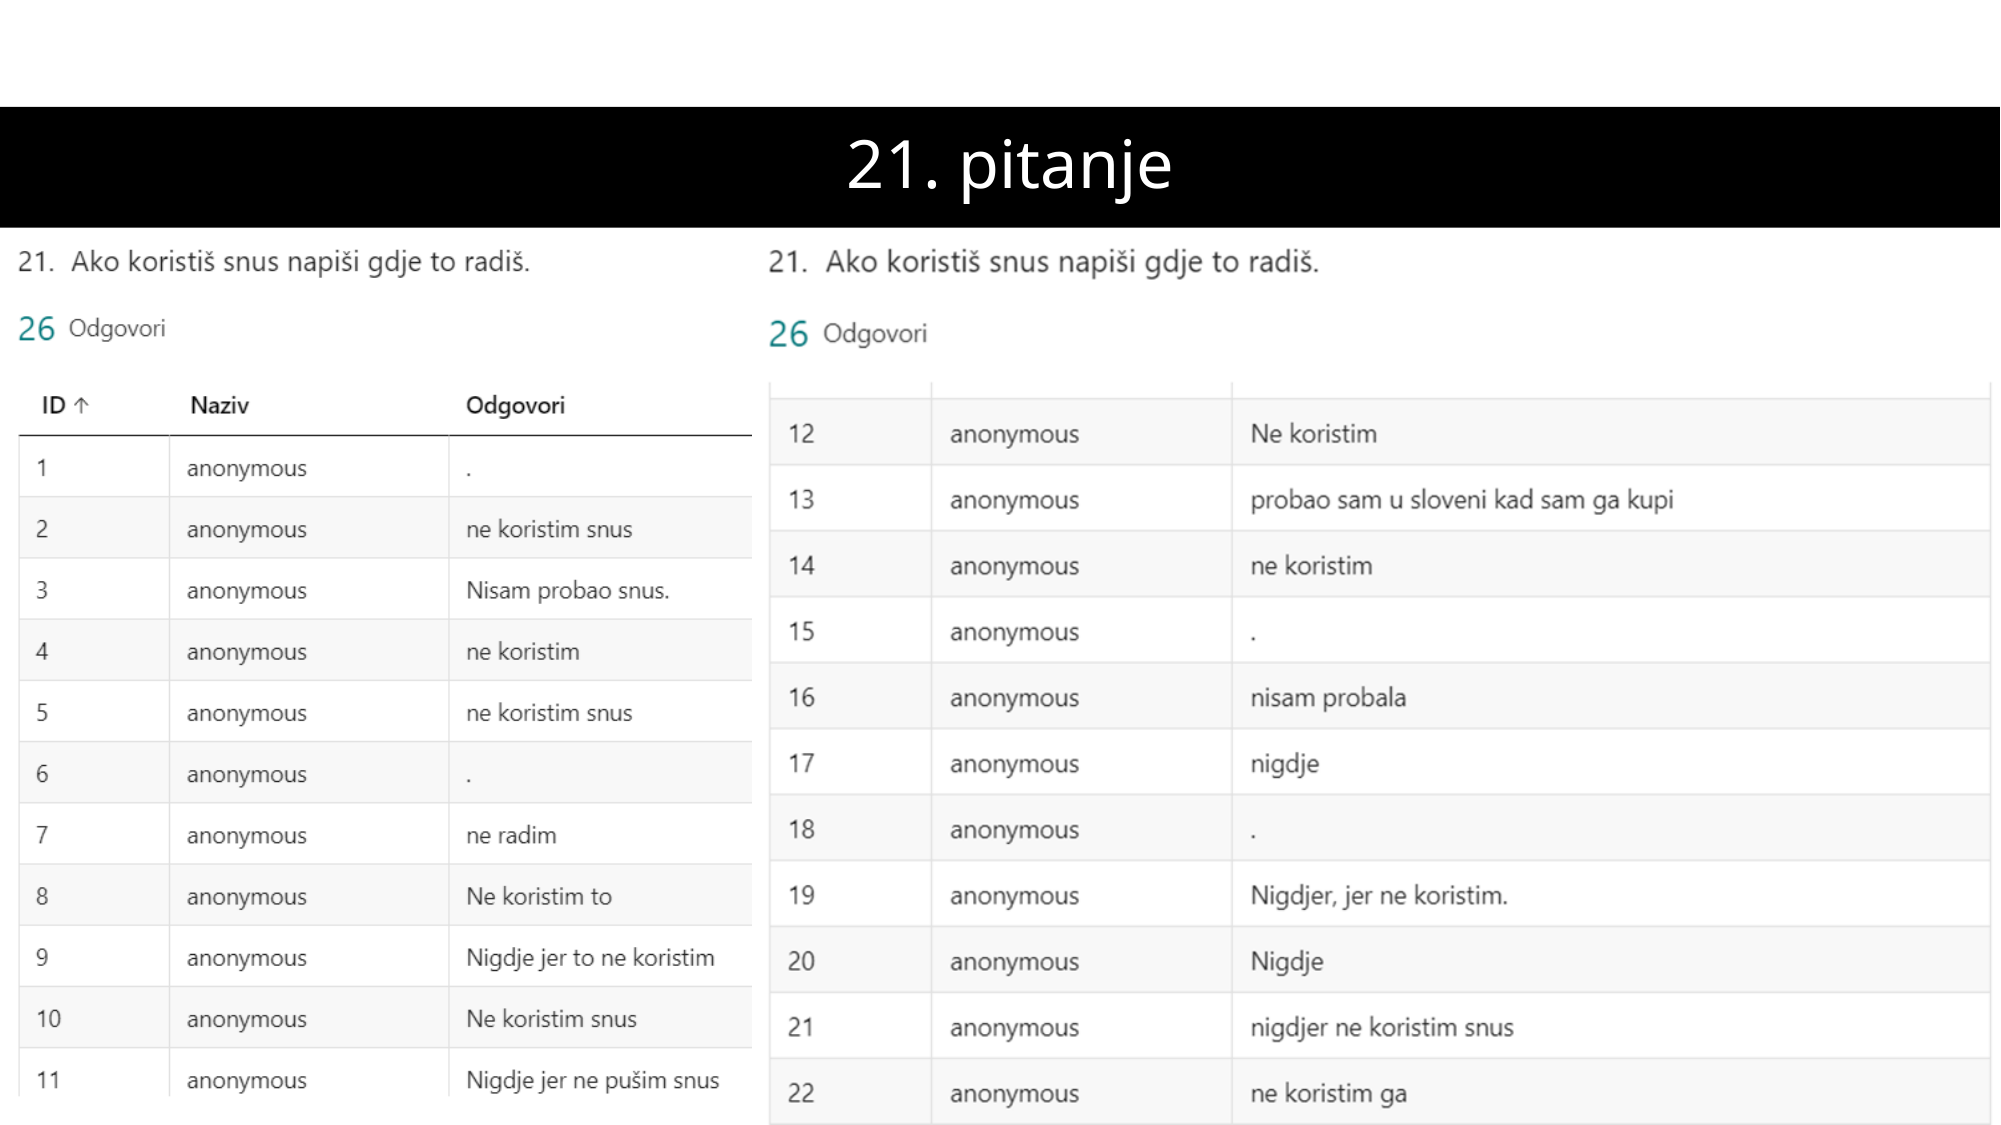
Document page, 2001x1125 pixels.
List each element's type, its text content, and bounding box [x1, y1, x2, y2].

title 21. pitanje [91, 105, 1931, 228]
text_box [0, 106, 2000, 229]
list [0, 230, 752, 1125]
picture [752, 229, 2000, 1125]
